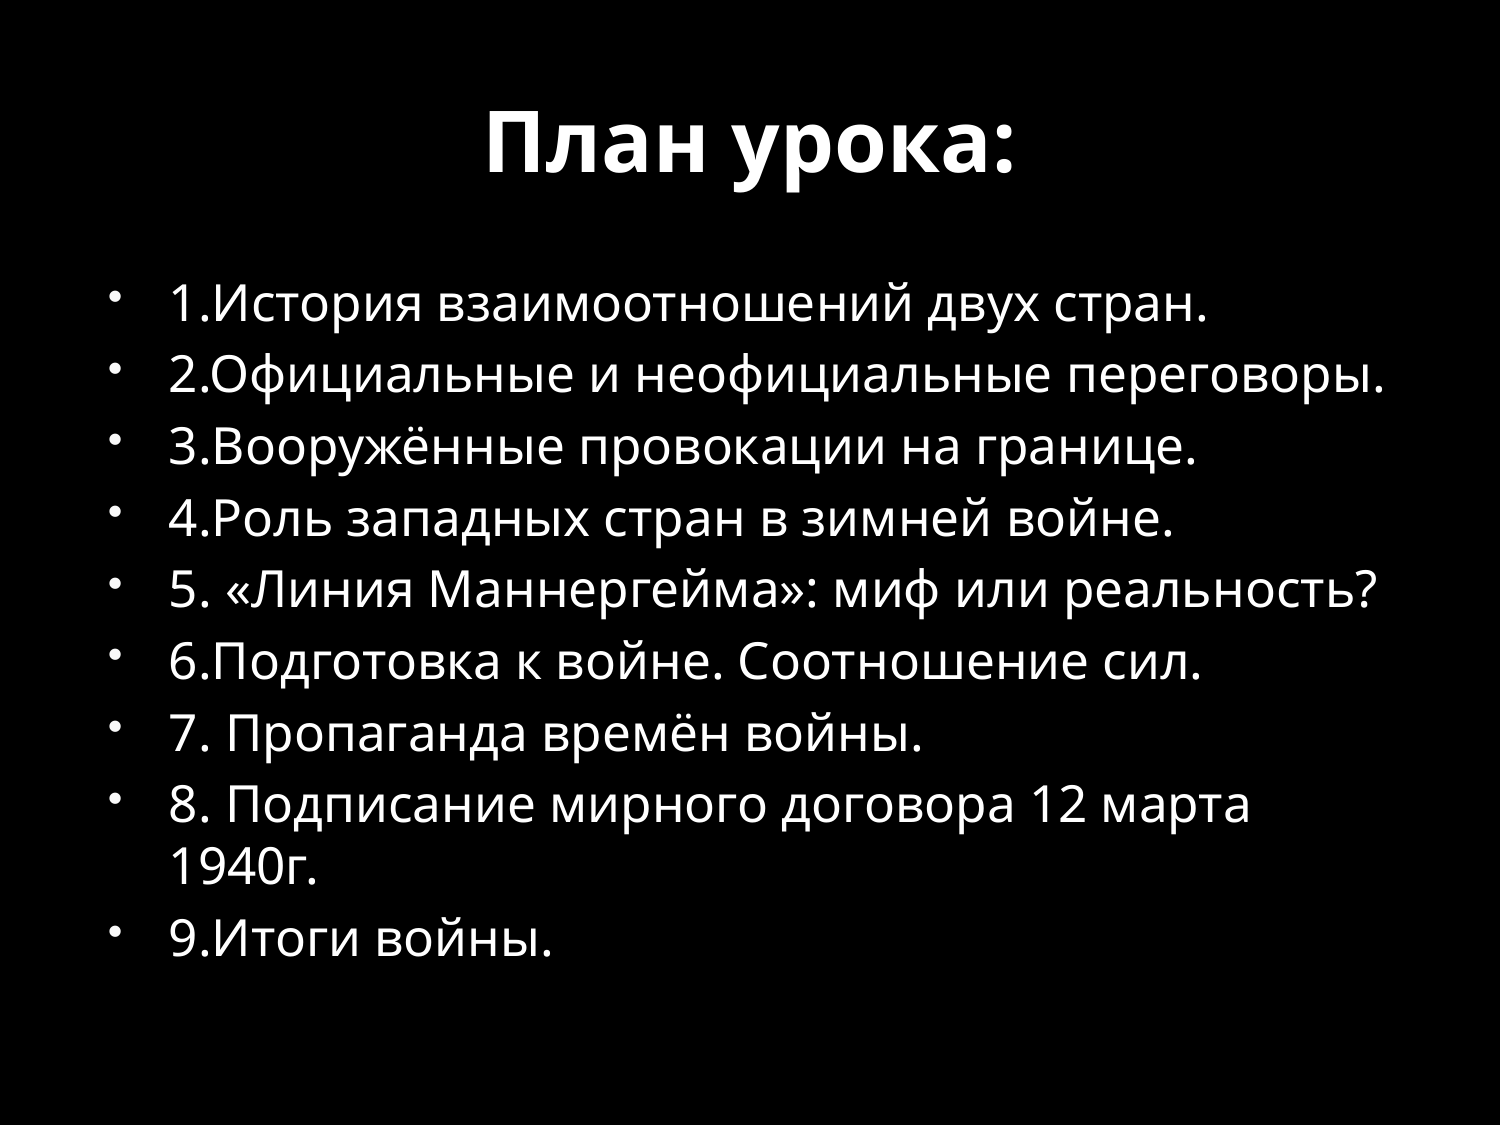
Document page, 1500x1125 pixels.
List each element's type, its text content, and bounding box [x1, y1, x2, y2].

title План урока: [75, 45, 1425, 233]
list 1.История взаимоотношений двух стран. 2.Официальные и неофициальные переговоры. 3.Вооружённые провокации на границе. 4.Роль западных стран в зимней войне. 5. «Линия Маннергейма»: миф или реальность? 6.Подготовка к войне. Соотношение сил. 7. Пропаганда времён войны. 8. Подписание мирного договора 12 марта 1940г. 9.Итоги войны. [75, 262, 1425, 1035]
